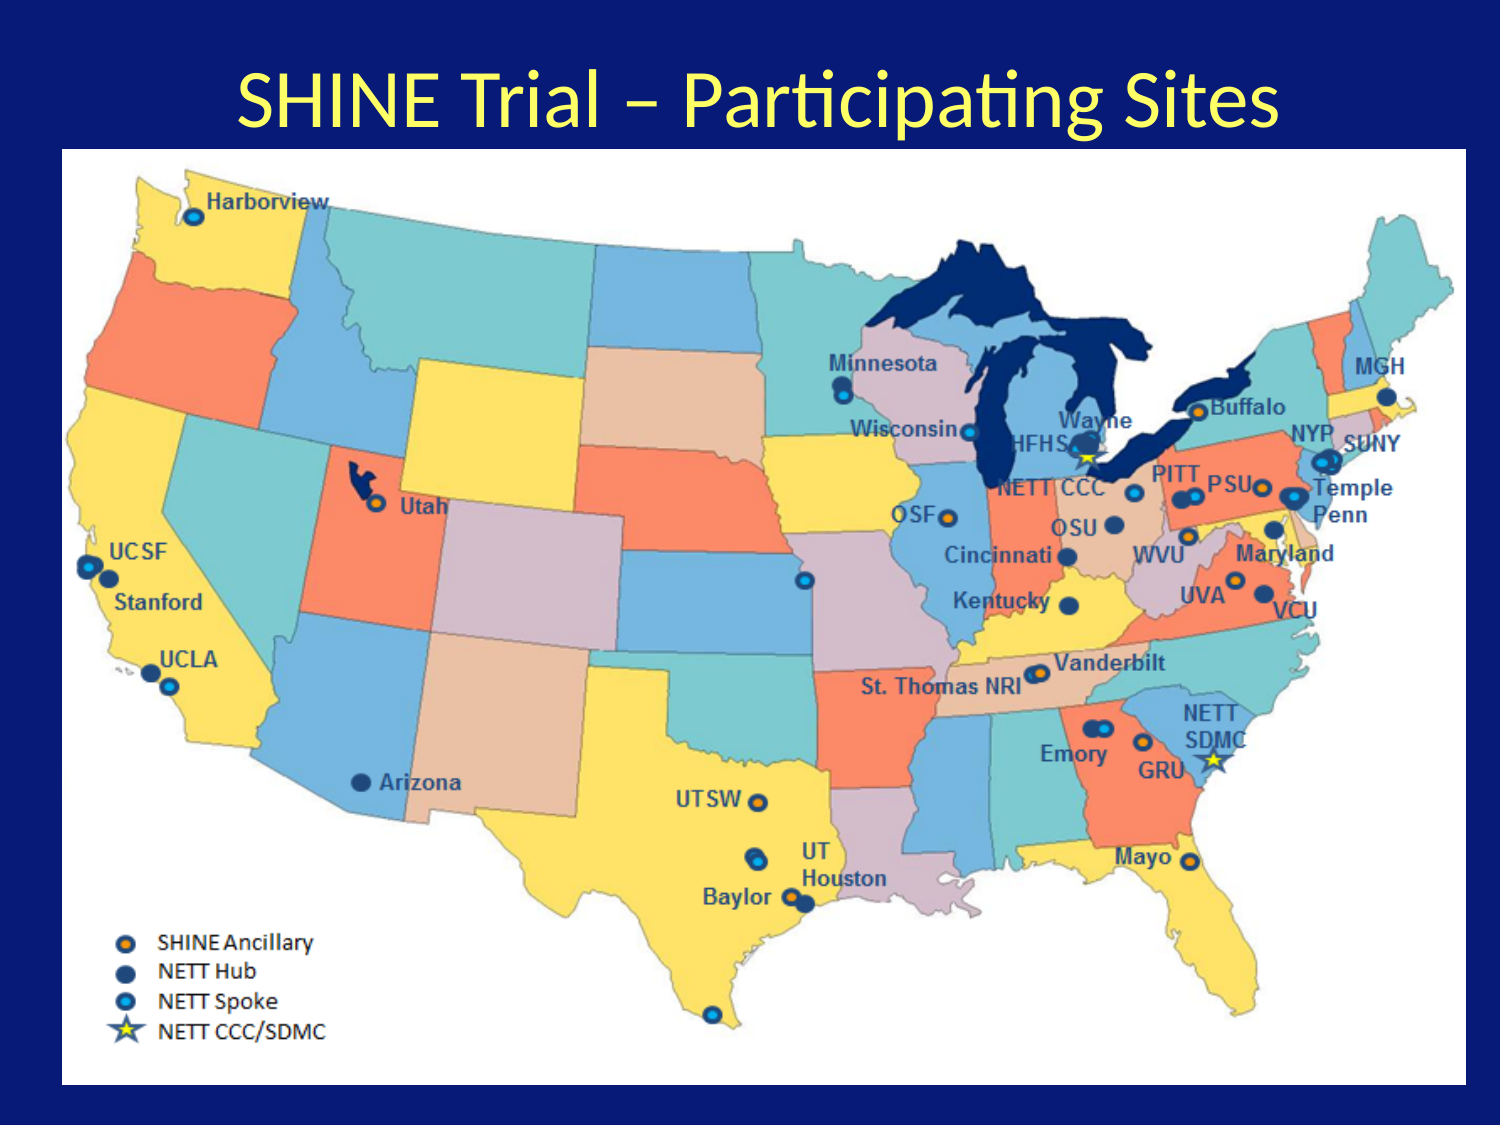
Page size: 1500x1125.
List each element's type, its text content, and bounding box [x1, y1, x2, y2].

title SHINE Trial – Participating Sites [112, 0, 1388, 148]
picture [62, 149, 1466, 1085]
